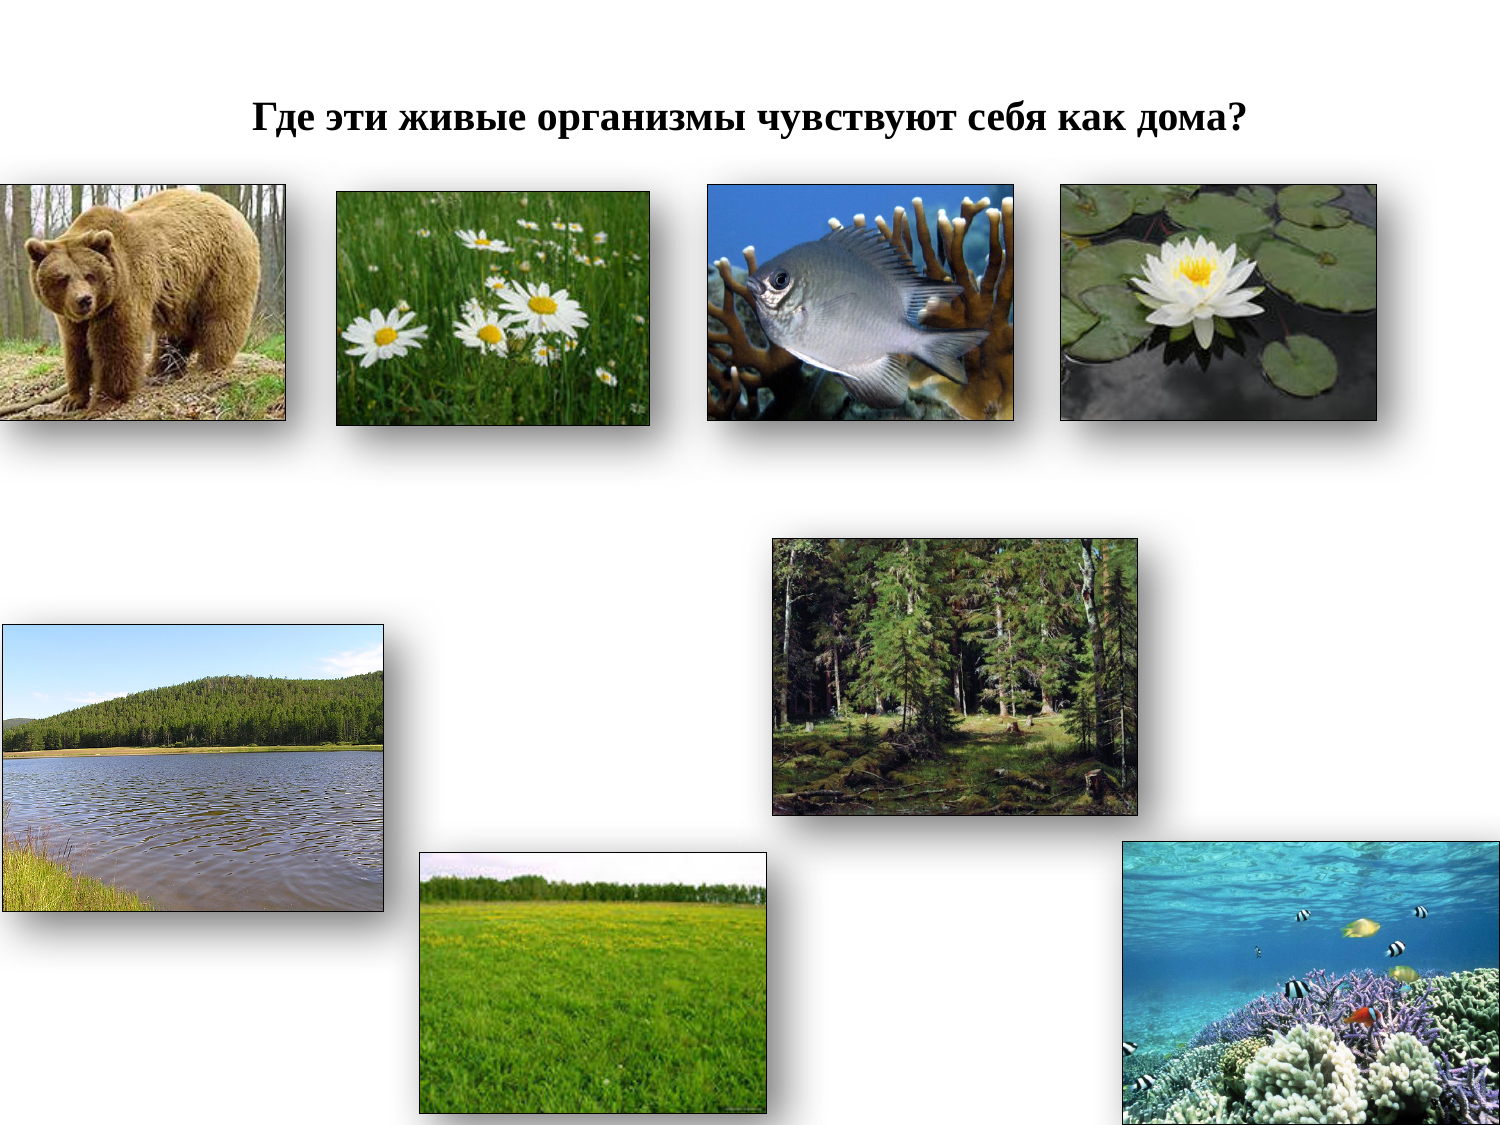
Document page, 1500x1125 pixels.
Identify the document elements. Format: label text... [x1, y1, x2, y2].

picture [771, 538, 1138, 816]
picture [1060, 184, 1377, 421]
picture [1121, 841, 1500, 1125]
picture [418, 852, 768, 1114]
picture [707, 184, 1014, 421]
picture [1, 624, 385, 913]
title Где эти живые организмы чувствуют себя как дома? [75, 45, 1425, 215]
picture [0, 184, 286, 421]
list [336, 191, 650, 426]
